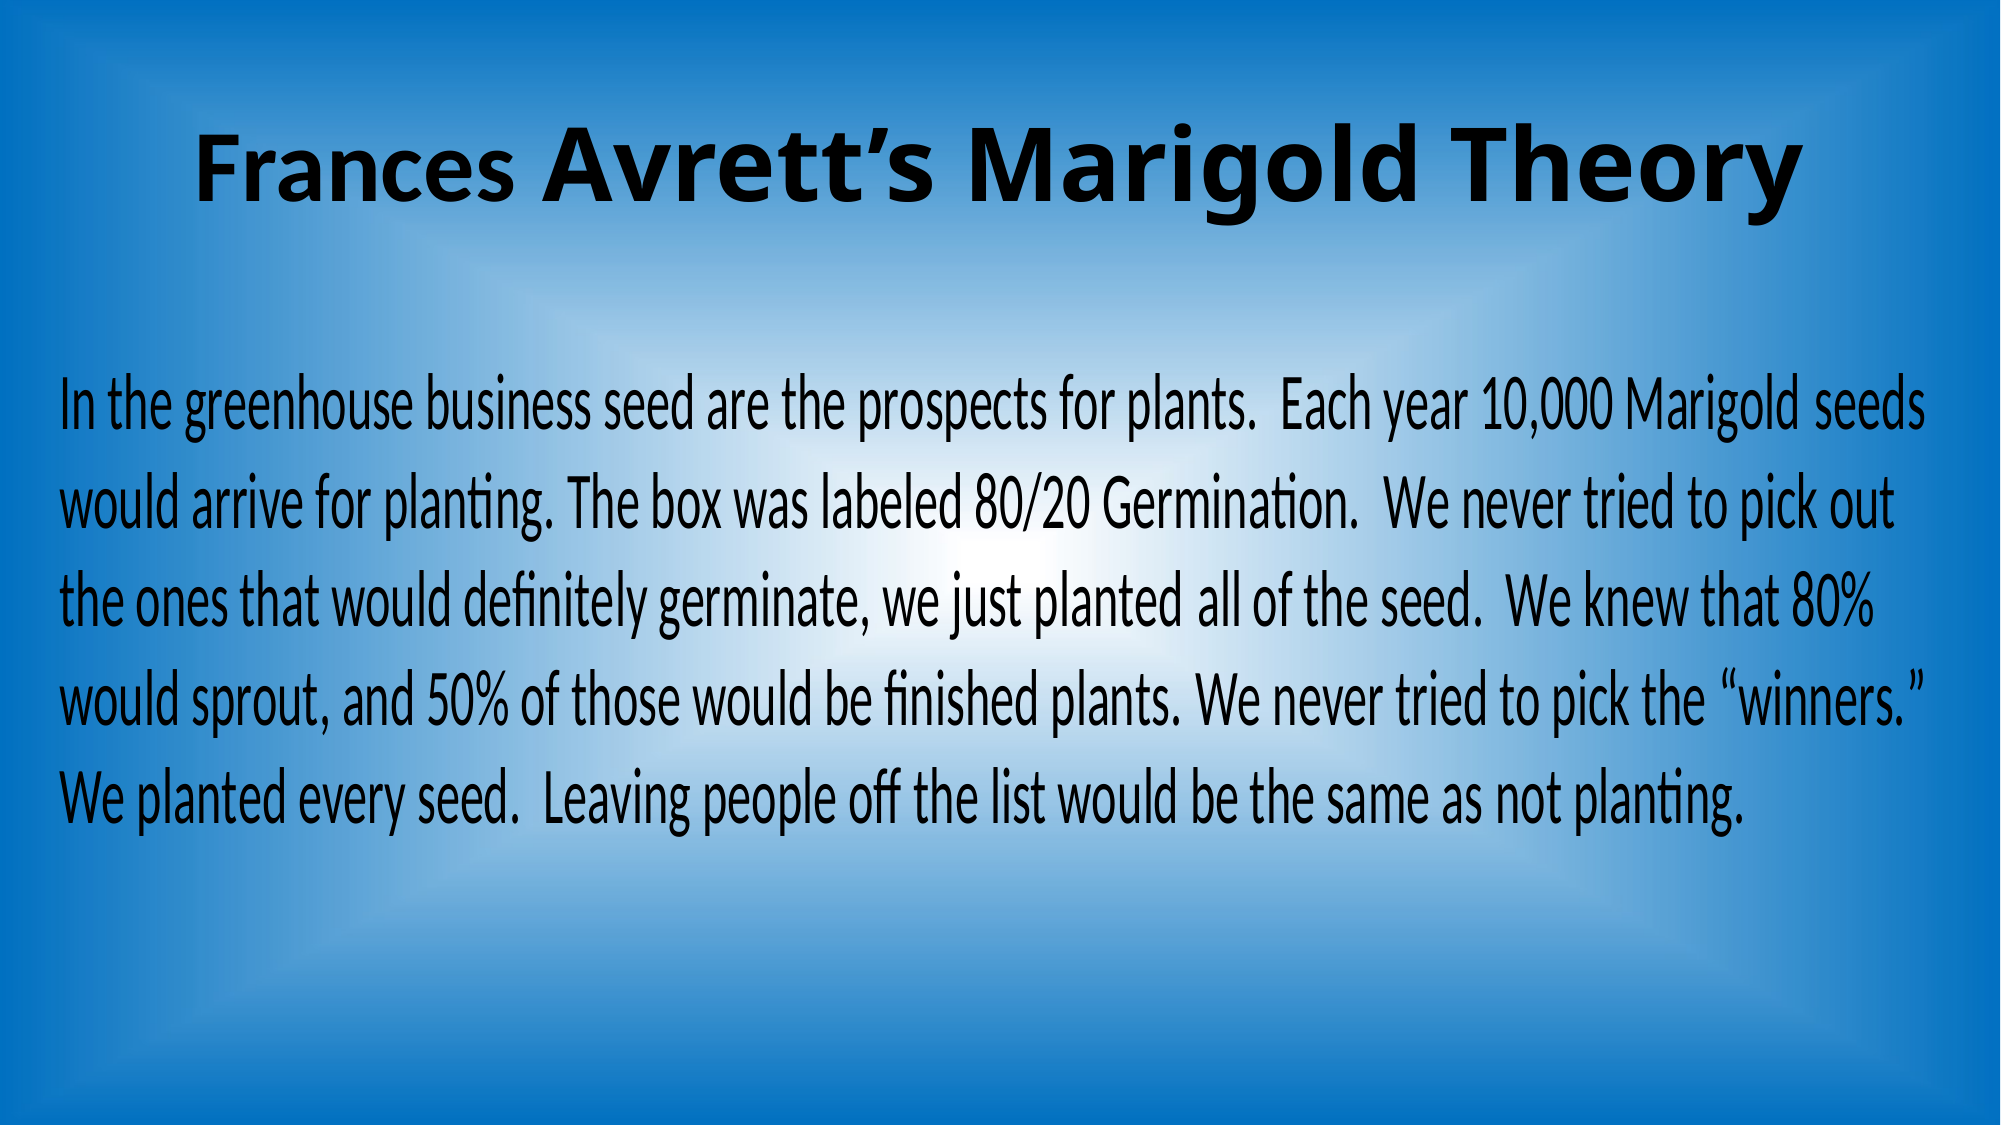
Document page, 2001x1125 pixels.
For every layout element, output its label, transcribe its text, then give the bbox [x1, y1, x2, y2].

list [59, 353, 1941, 847]
picture [0, 0, 2001, 1125]
title Frances Avrett’s Marigold Theory [137, 59, 1863, 278]
